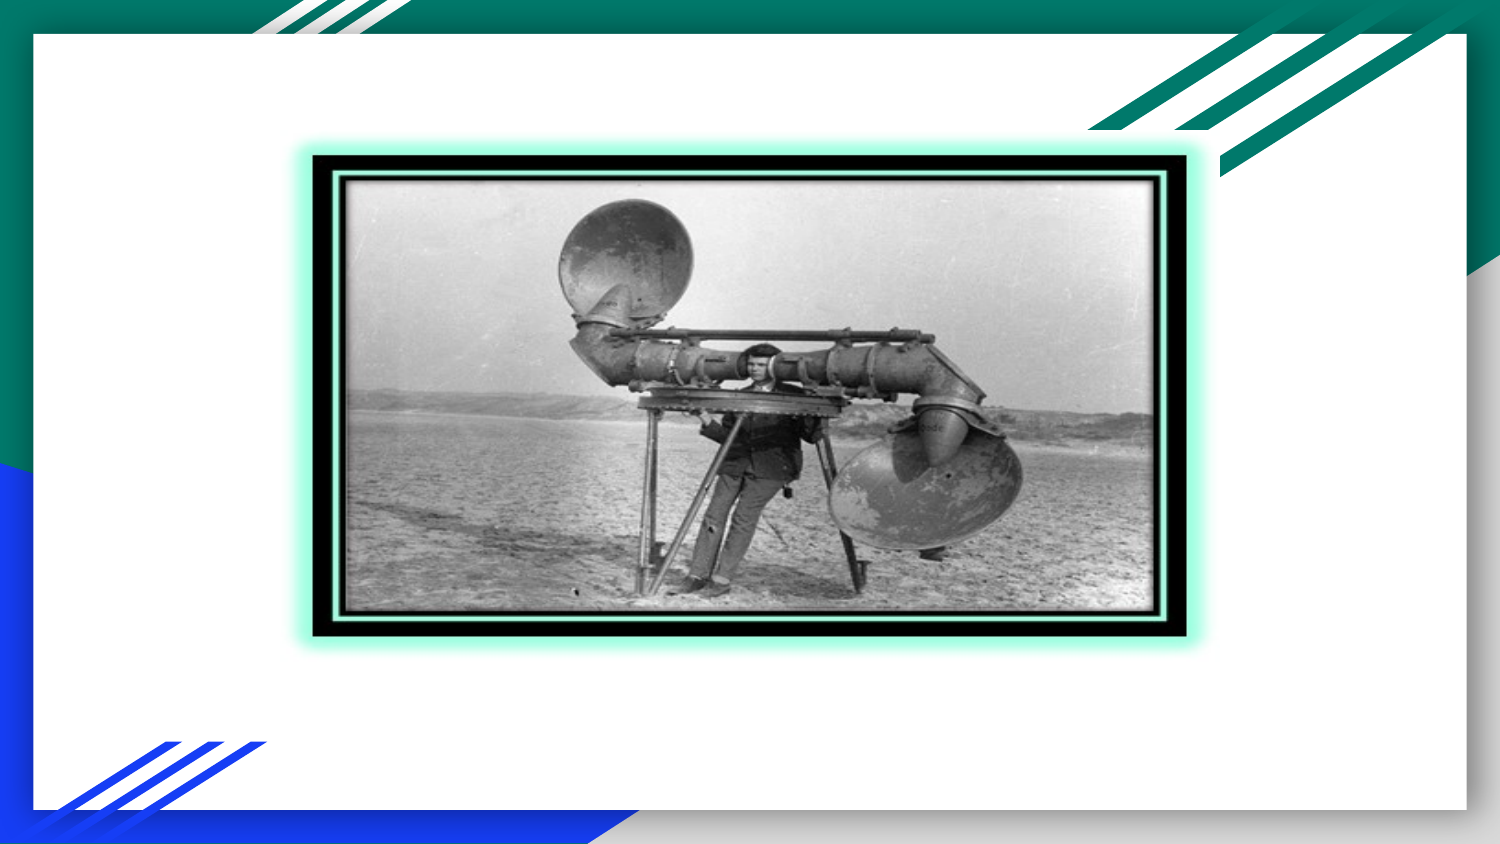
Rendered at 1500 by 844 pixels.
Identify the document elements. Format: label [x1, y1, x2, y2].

picture [280, 130, 1220, 662]
